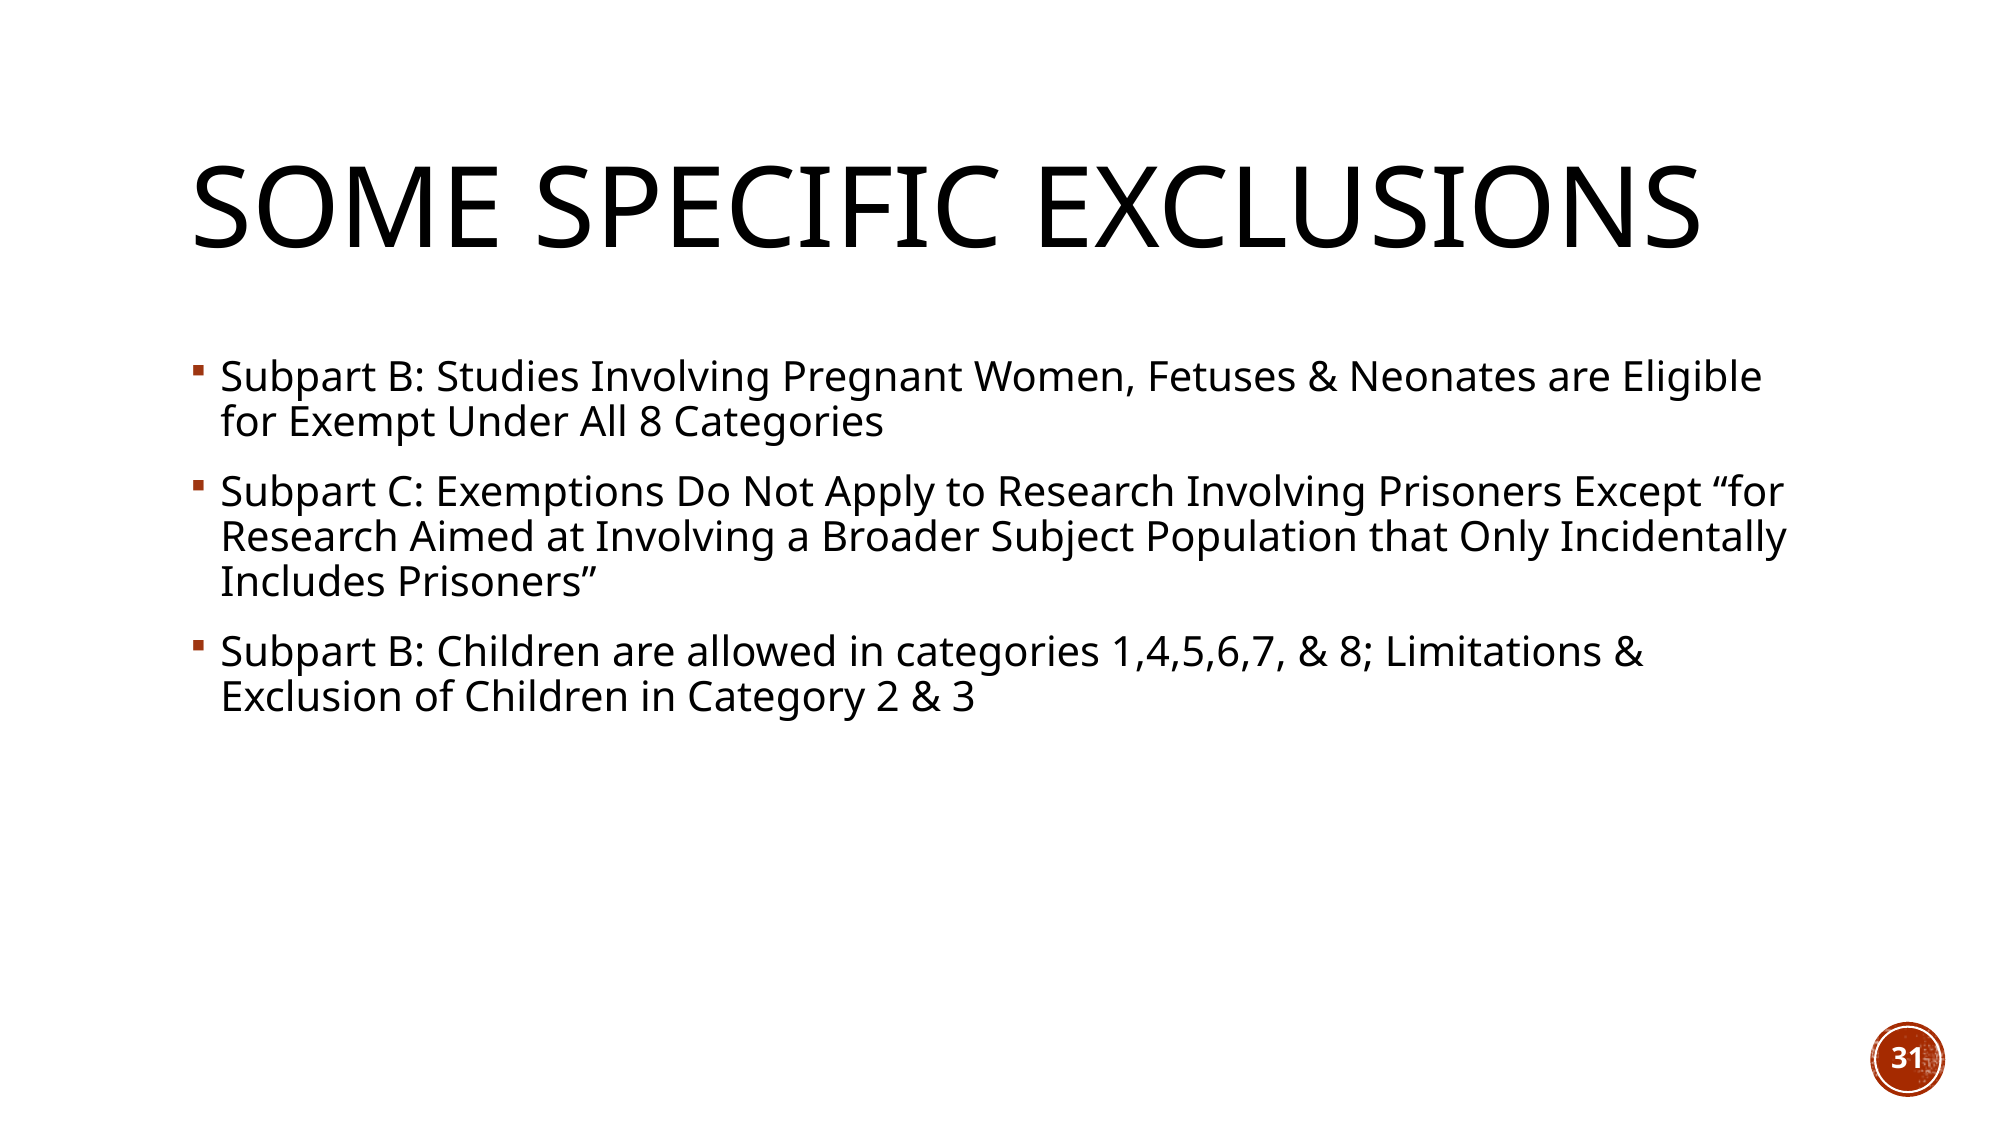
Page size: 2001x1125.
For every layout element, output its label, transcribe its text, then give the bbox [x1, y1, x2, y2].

list Subpart B: Studies Involving Pregnant Women, Fetuses & Neonates are Eligible for Exempt Under All 8 Categories Subpart C: Exemptions Do Not Apply to Research Involving Prisoners Except “for Research Aimed at Involving a Broader Subject Population that Only Incidentally Includes Prisoners” Subpart B: Children are allowed in categories 1,4,5,6,7, & 8; Limitations & Exclusion of Children in Category 2 & 3 [175, 348, 1826, 1013]
slide_number 31 [1855, 1028, 1961, 1089]
title Some Specific Exclusions [175, 79, 1826, 344]
